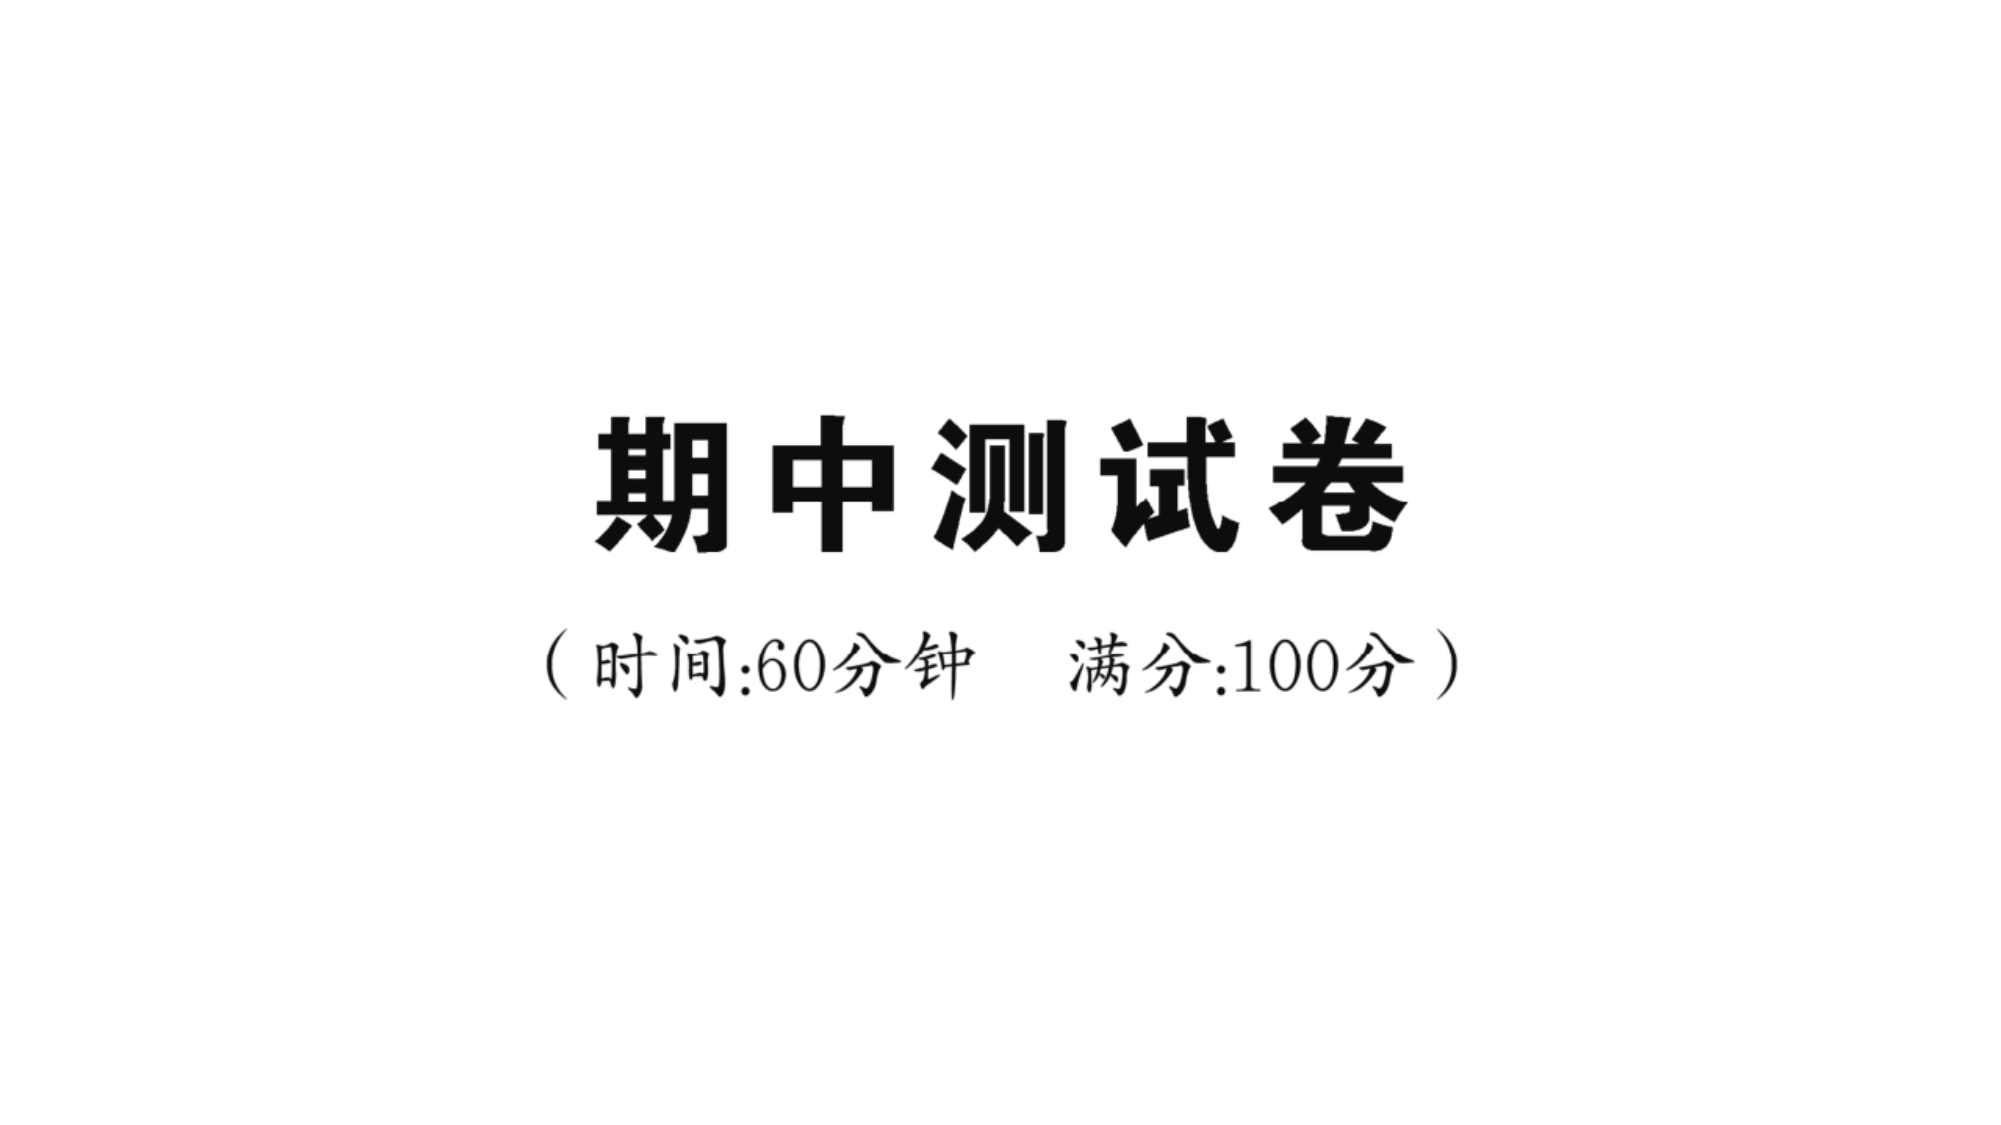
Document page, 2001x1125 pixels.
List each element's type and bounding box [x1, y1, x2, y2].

picture [522, 397, 1478, 728]
